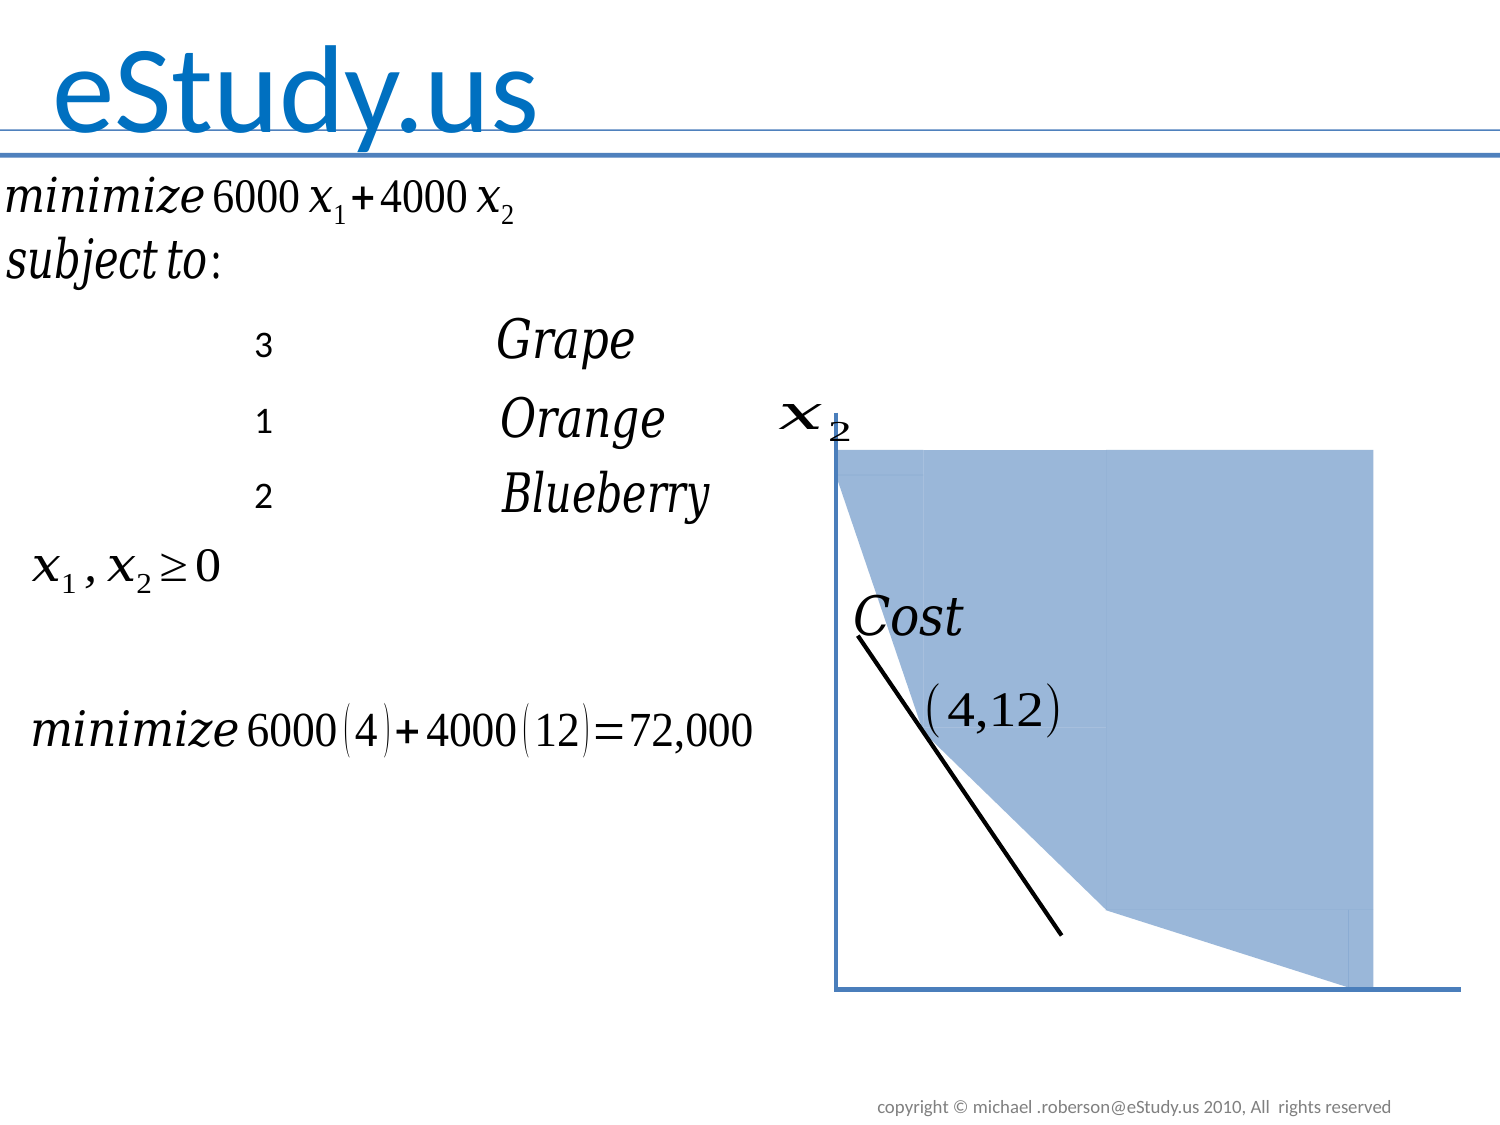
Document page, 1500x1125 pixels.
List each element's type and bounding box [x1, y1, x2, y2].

text_box [840, 449, 1374, 988]
text_box [853, 587, 1062, 936]
text_box [3, 169, 516, 601]
